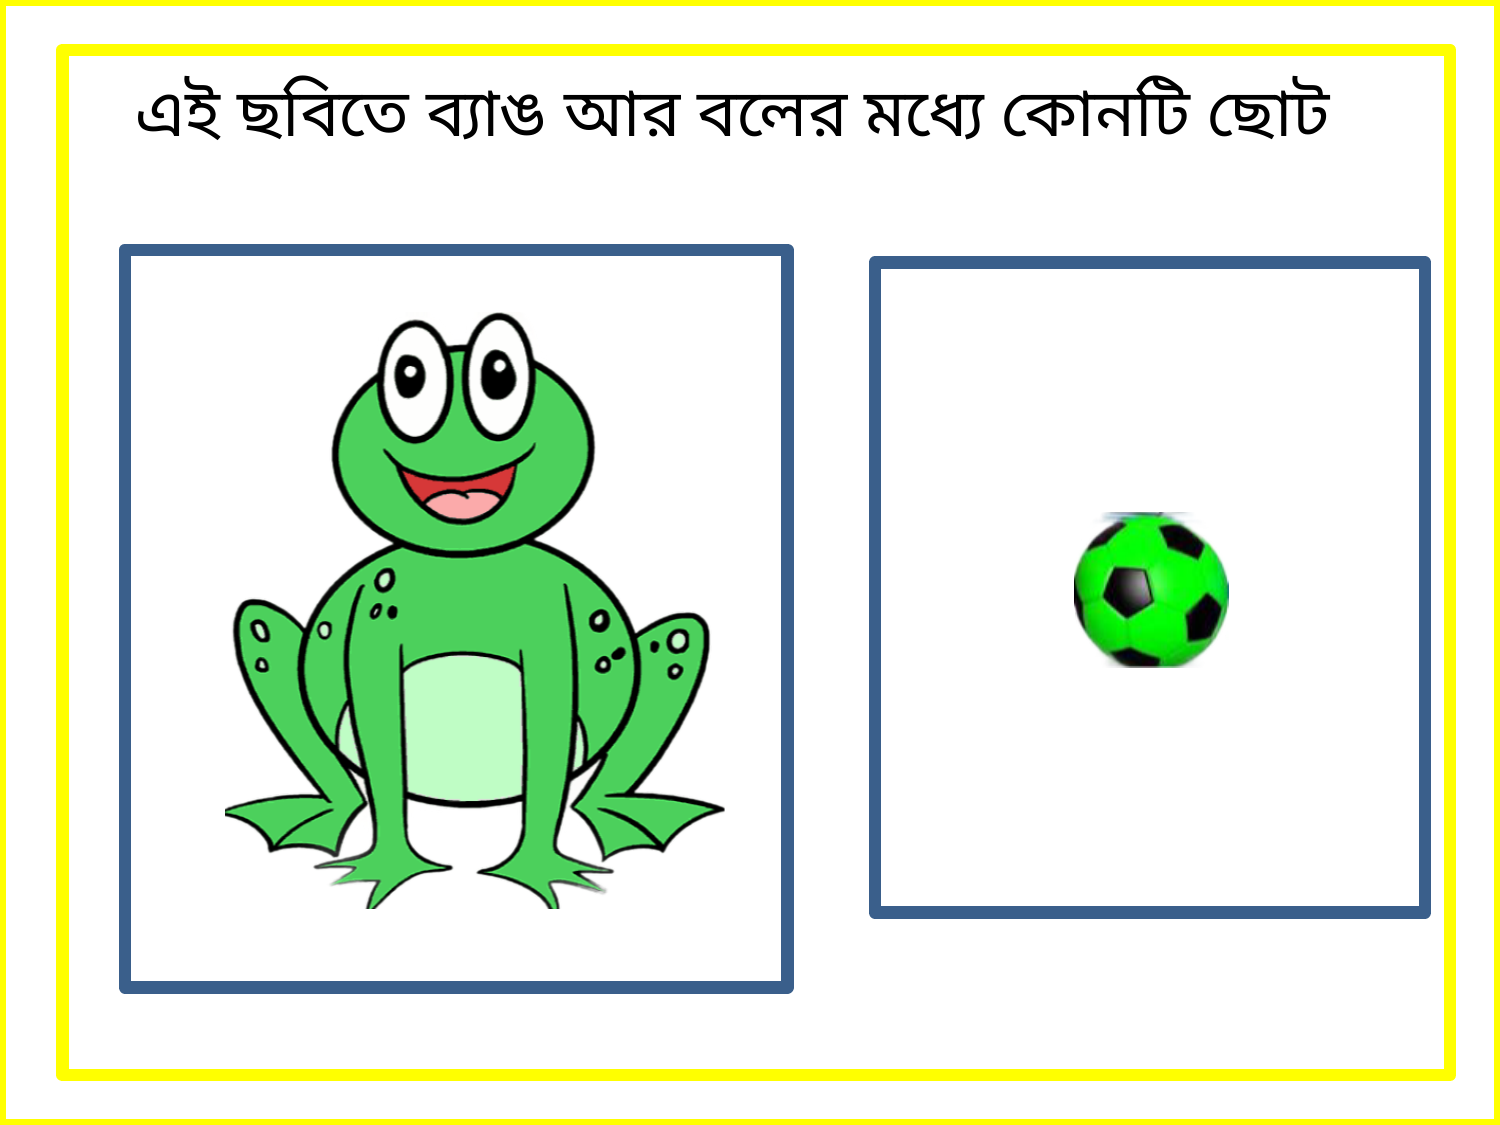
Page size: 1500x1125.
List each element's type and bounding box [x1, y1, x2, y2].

text_box [60, 48, 1452, 1077]
text_box [124, 249, 788, 988]
picture [1074, 512, 1229, 668]
text_box [873, 260, 1427, 915]
text_box [0, 0, 1500, 1125]
